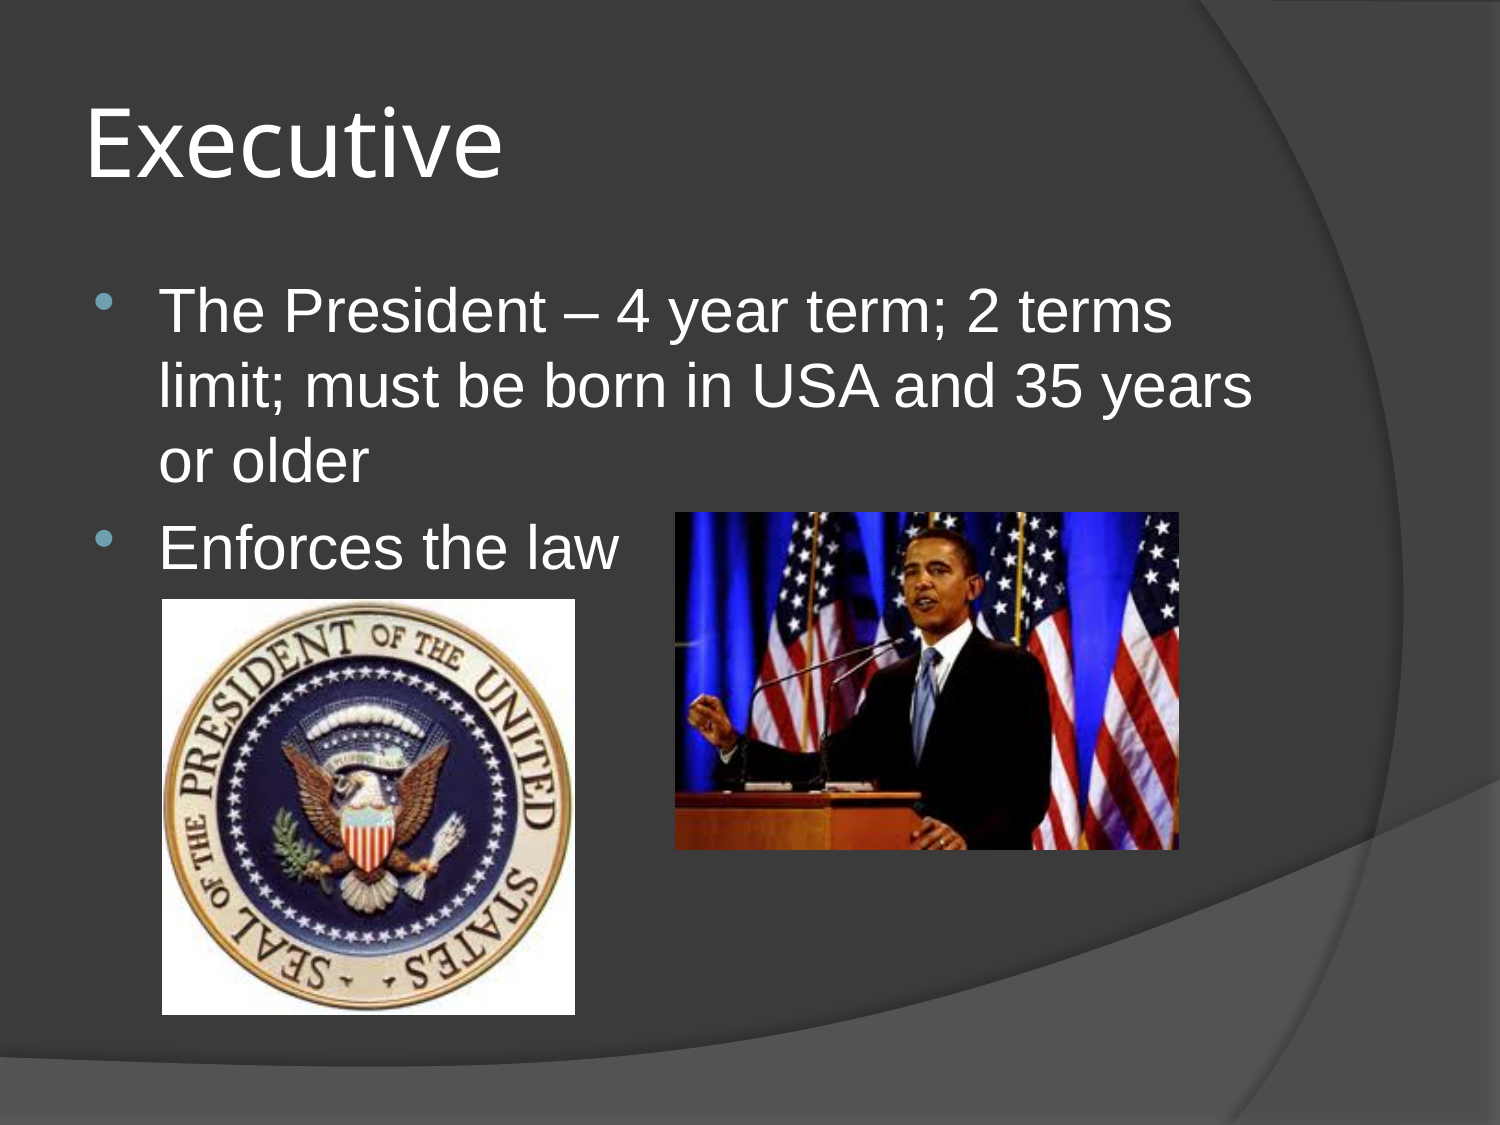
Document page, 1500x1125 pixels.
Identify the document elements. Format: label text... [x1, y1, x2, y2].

picture [675, 512, 1179, 851]
title Executive [75, 45, 1300, 233]
list The President – 4 year term; 2 terms limit; must be born in USA and 35 years or older Enforces the law [75, 262, 1300, 1005]
picture [162, 599, 576, 1015]
